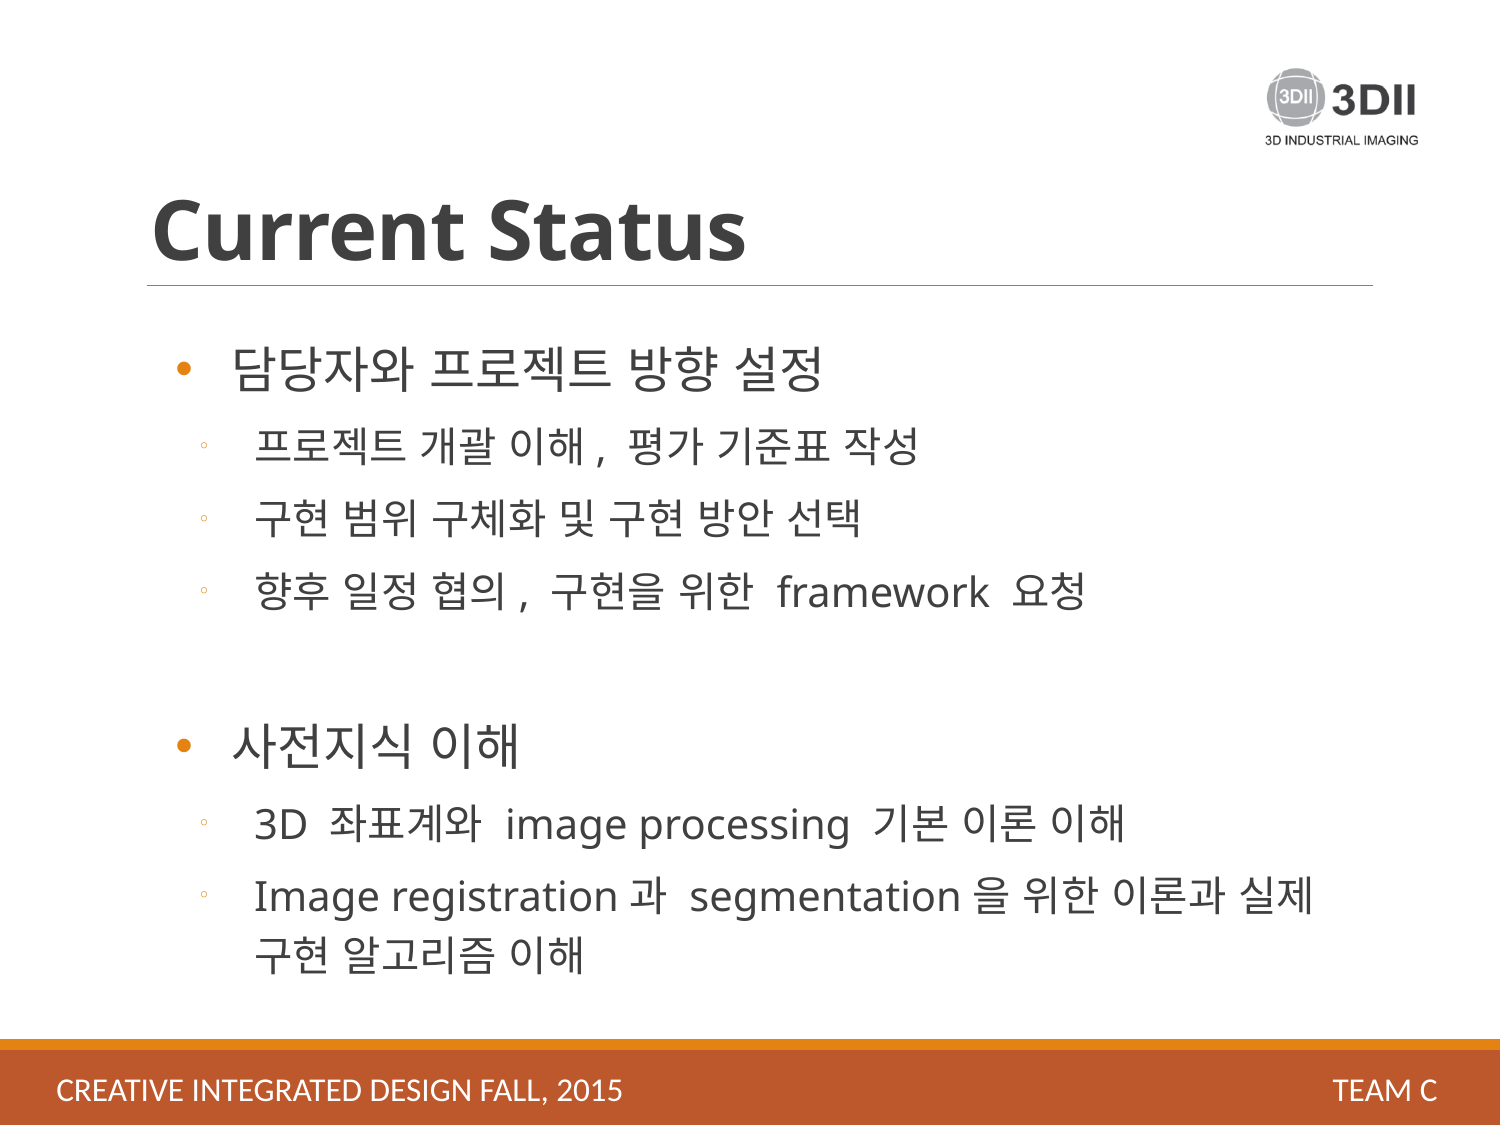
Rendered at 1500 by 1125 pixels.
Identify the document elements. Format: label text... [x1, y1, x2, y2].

text_box TEAM C [1272, 1051, 1498, 1125]
title Current Status [135, 47, 1373, 285]
picture [1251, 57, 1434, 162]
footer Creative integrated design Fall, 2015 [0, 1051, 681, 1125]
list 담당자와 프로젝트 방향 설정 프로젝트 개괄 이해, 평가 기준표 작성 구현 범위 구체화 및 구현 방안 선택 향후 일정 협의, 구현을 위한 framework 요청 사전지식 이해 3D 좌표계와 image processing 기본 이론 이해 Image registration과 segmentation을 위한 이론과 실제 구현 알고리즘 이해 [135, 318, 1373, 989]
